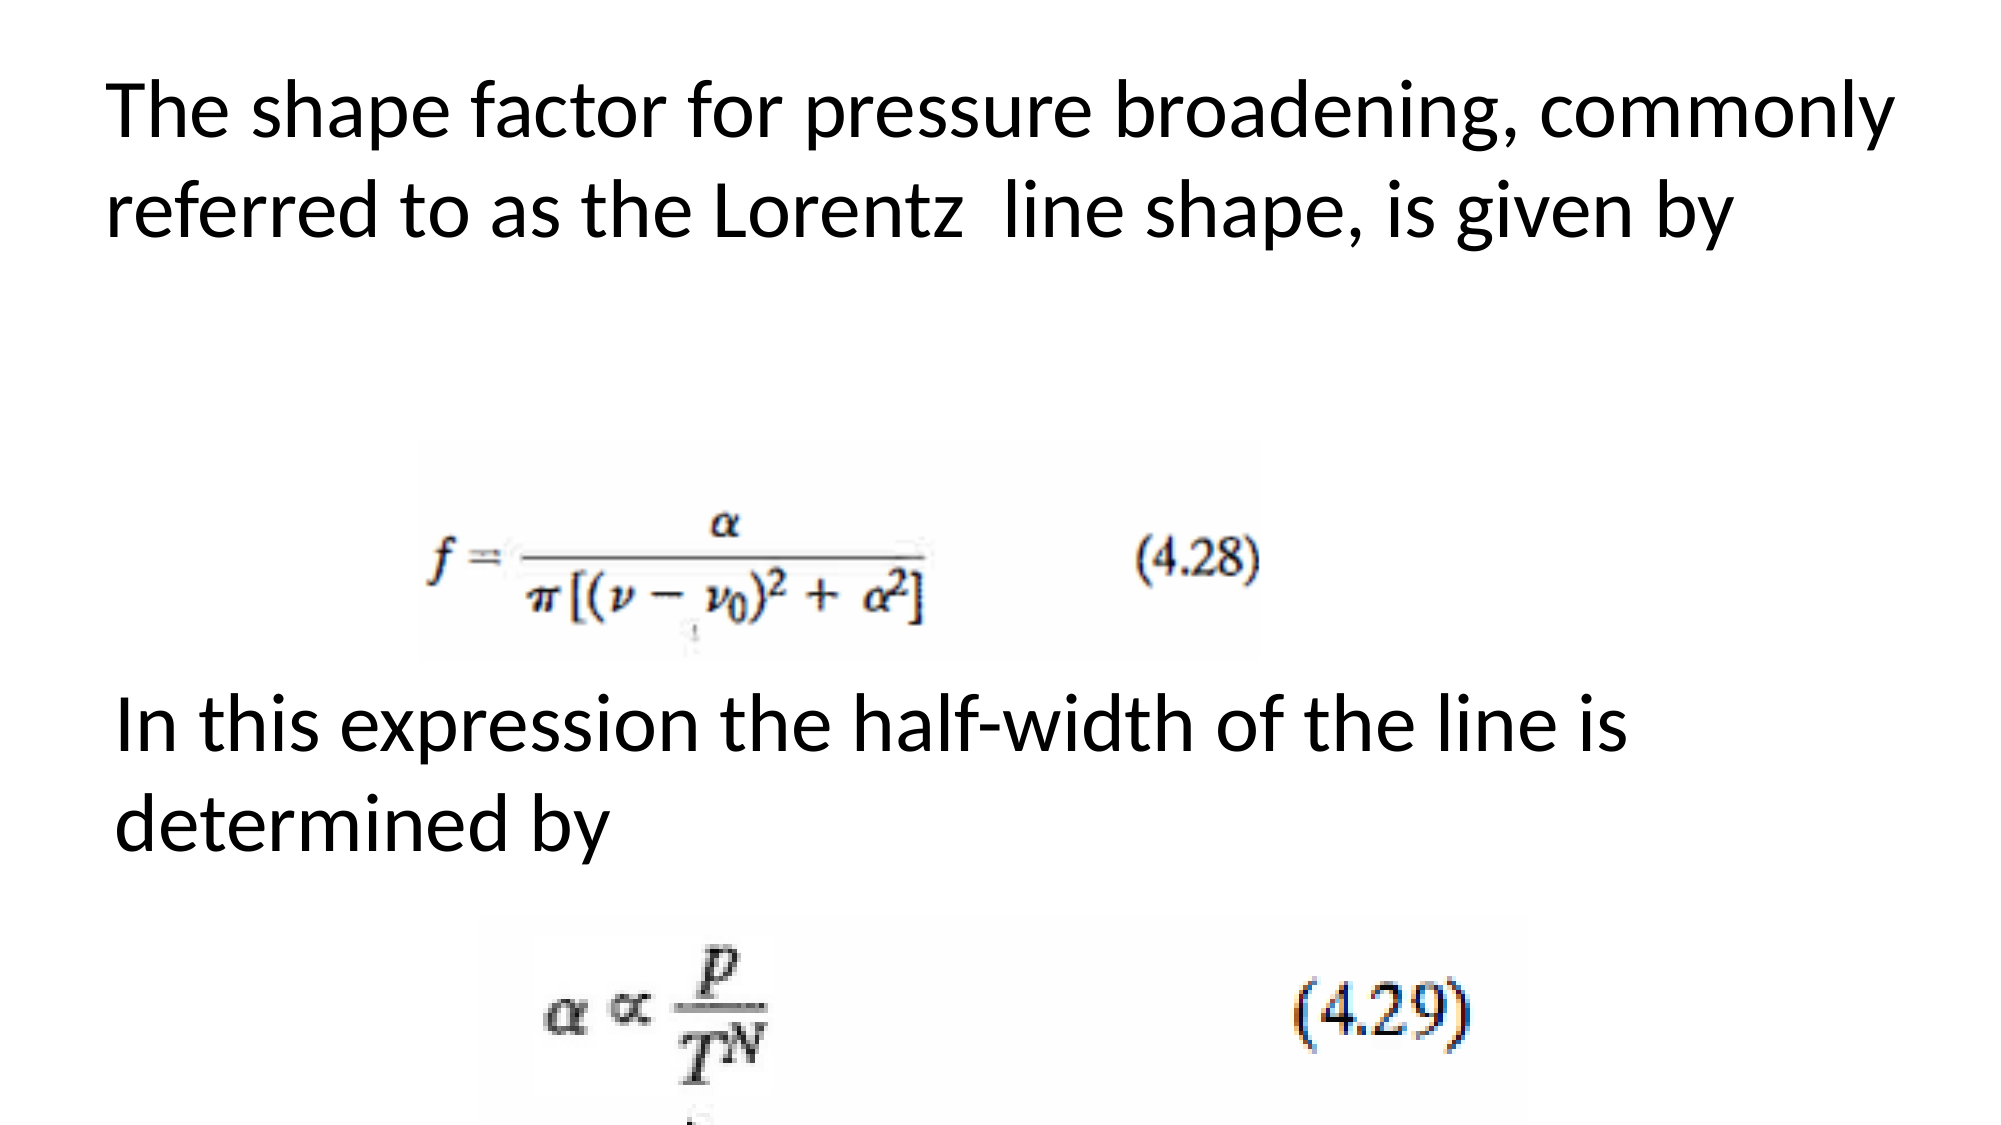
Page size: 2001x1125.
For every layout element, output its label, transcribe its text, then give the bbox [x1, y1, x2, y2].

text_box The shape factor for pressure broadening, com­monly referred to as the Lorentz line shape, is given by [91, 46, 1933, 262]
picture [479, 914, 1528, 1125]
picture [418, 440, 1260, 662]
text_box In this expression the half-width of the line is deter­mined by [99, 661, 1664, 876]
